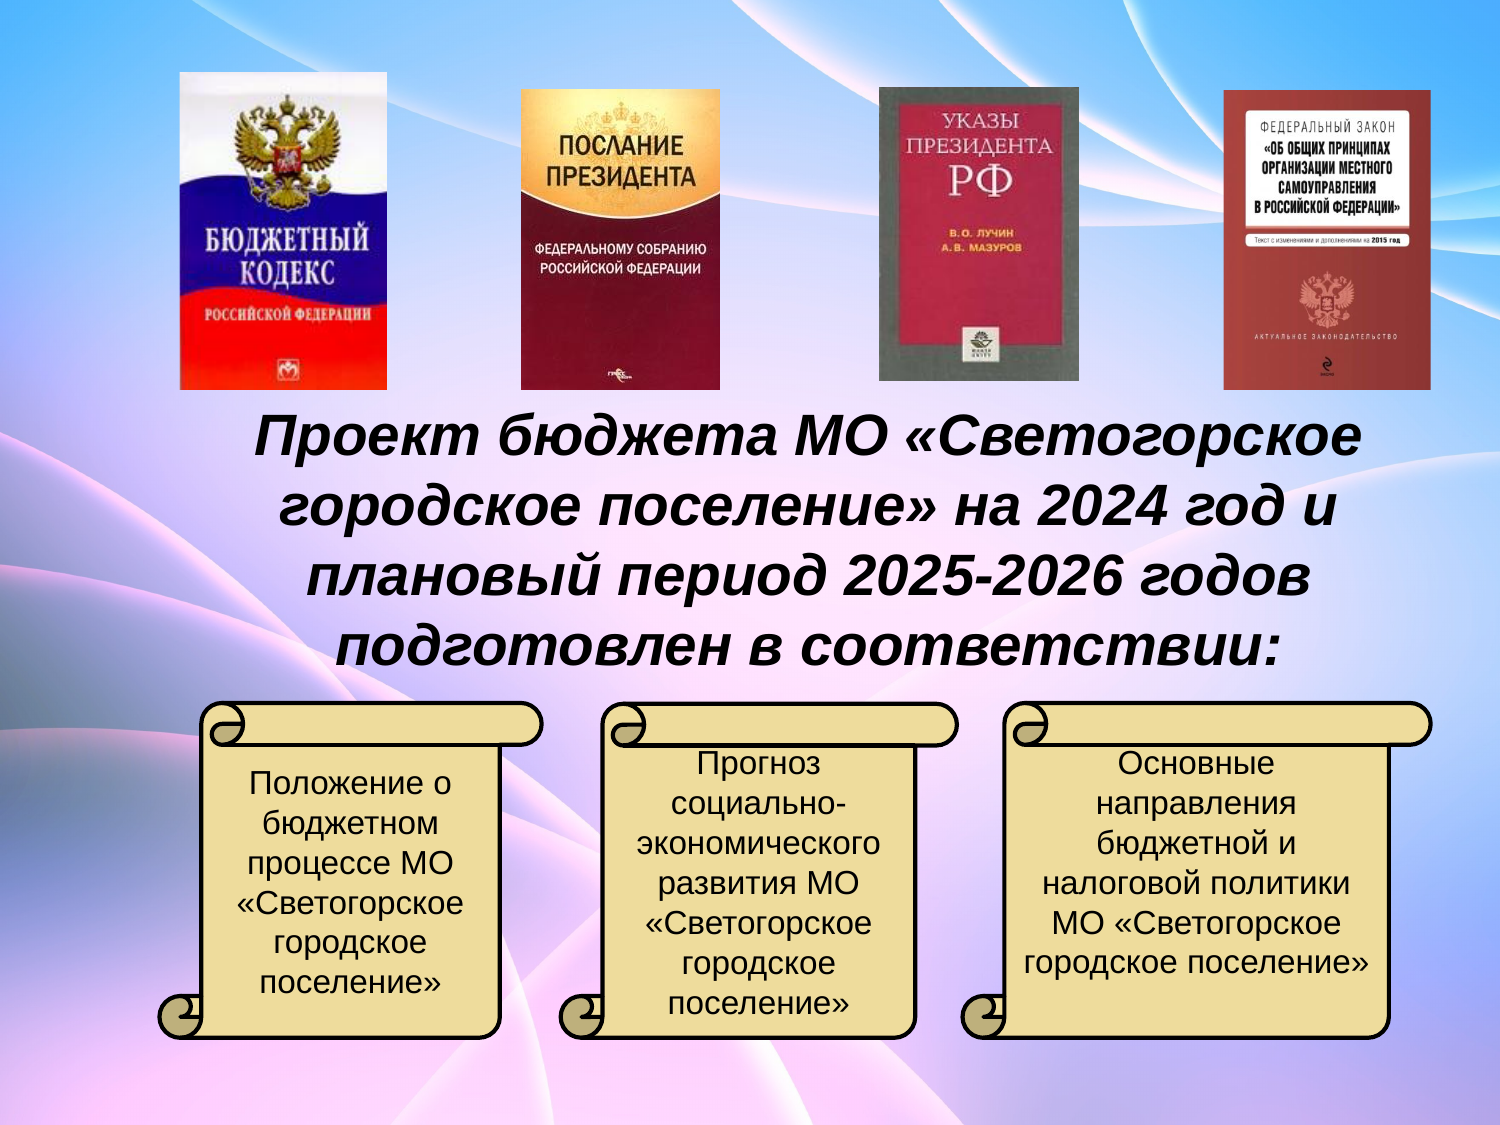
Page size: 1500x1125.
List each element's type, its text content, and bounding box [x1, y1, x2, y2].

table_cell 1 132,5 [0, 0, 1500, 1125]
picture [879, 86, 1079, 381]
picture [521, 89, 720, 391]
text_box Положение о бюджетном процессе МО «Светогорское городское поселение» [157, 700, 544, 1040]
picture [1223, 90, 1431, 391]
text_box Основные направления бюджетной и налоговой политики МО «Светогорское городское поселение» [960, 700, 1433, 1040]
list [179, 72, 387, 391]
title Проект бюджета МО «Светогорское городское поселение» на 2024 год и плановый период 2025-2026 годов подготовлен в соответствии: [183, 389, 1436, 686]
text_box Прогноз социально-экономического развития МО «Светогорское городское поселение» [558, 701, 960, 1040]
